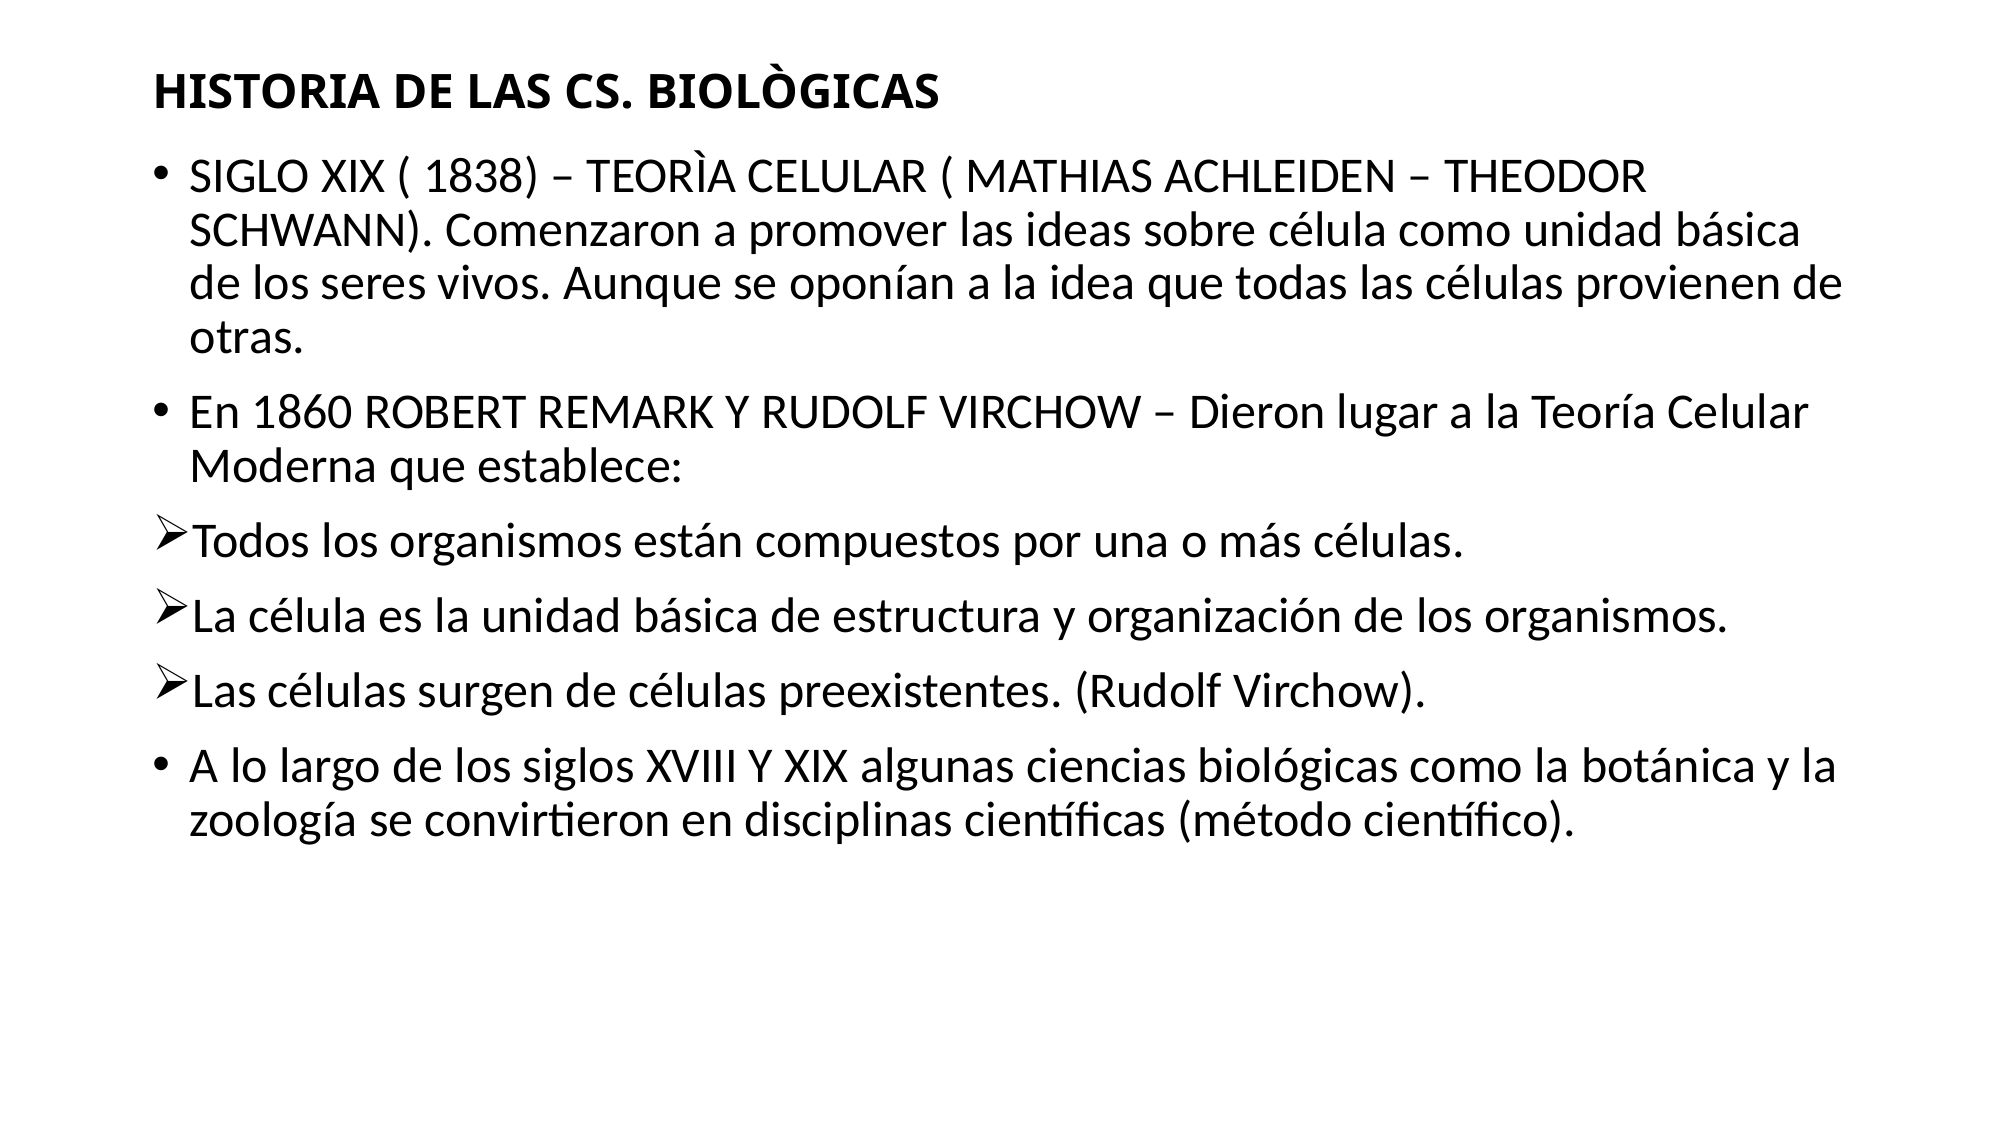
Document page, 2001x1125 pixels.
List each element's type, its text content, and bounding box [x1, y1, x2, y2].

list SIGLO XIX ( 1838) – TEORÌA CELULAR ( MATHIAS ACHLEIDEN – THEODOR SCHWANN). Comenzaron a promover las ideas sobre célula como unidad básica de los seres vivos. Aunque se oponían a la idea que todas las células provienen de otras. En 1860 ROBERT REMARK Y RUDOLF VIRCHOW – Dieron lugar a la Teoría Celular Moderna que establece: Todos los organismos están compuestos por una o más células. La célula es la unidad básica de estructura y organización de los organismos. Las células surgen de células preexistentes. (Rudolf Virchow). A lo largo de los siglos XVIII Y XIX algunas ciencias biológicas como la botánica y la zoología se convirtieron en disciplinas científicas (método científico). [137, 141, 1863, 924]
title HISTORIA DE LAS CS. BIOLÒGICAS [137, 59, 1863, 127]
